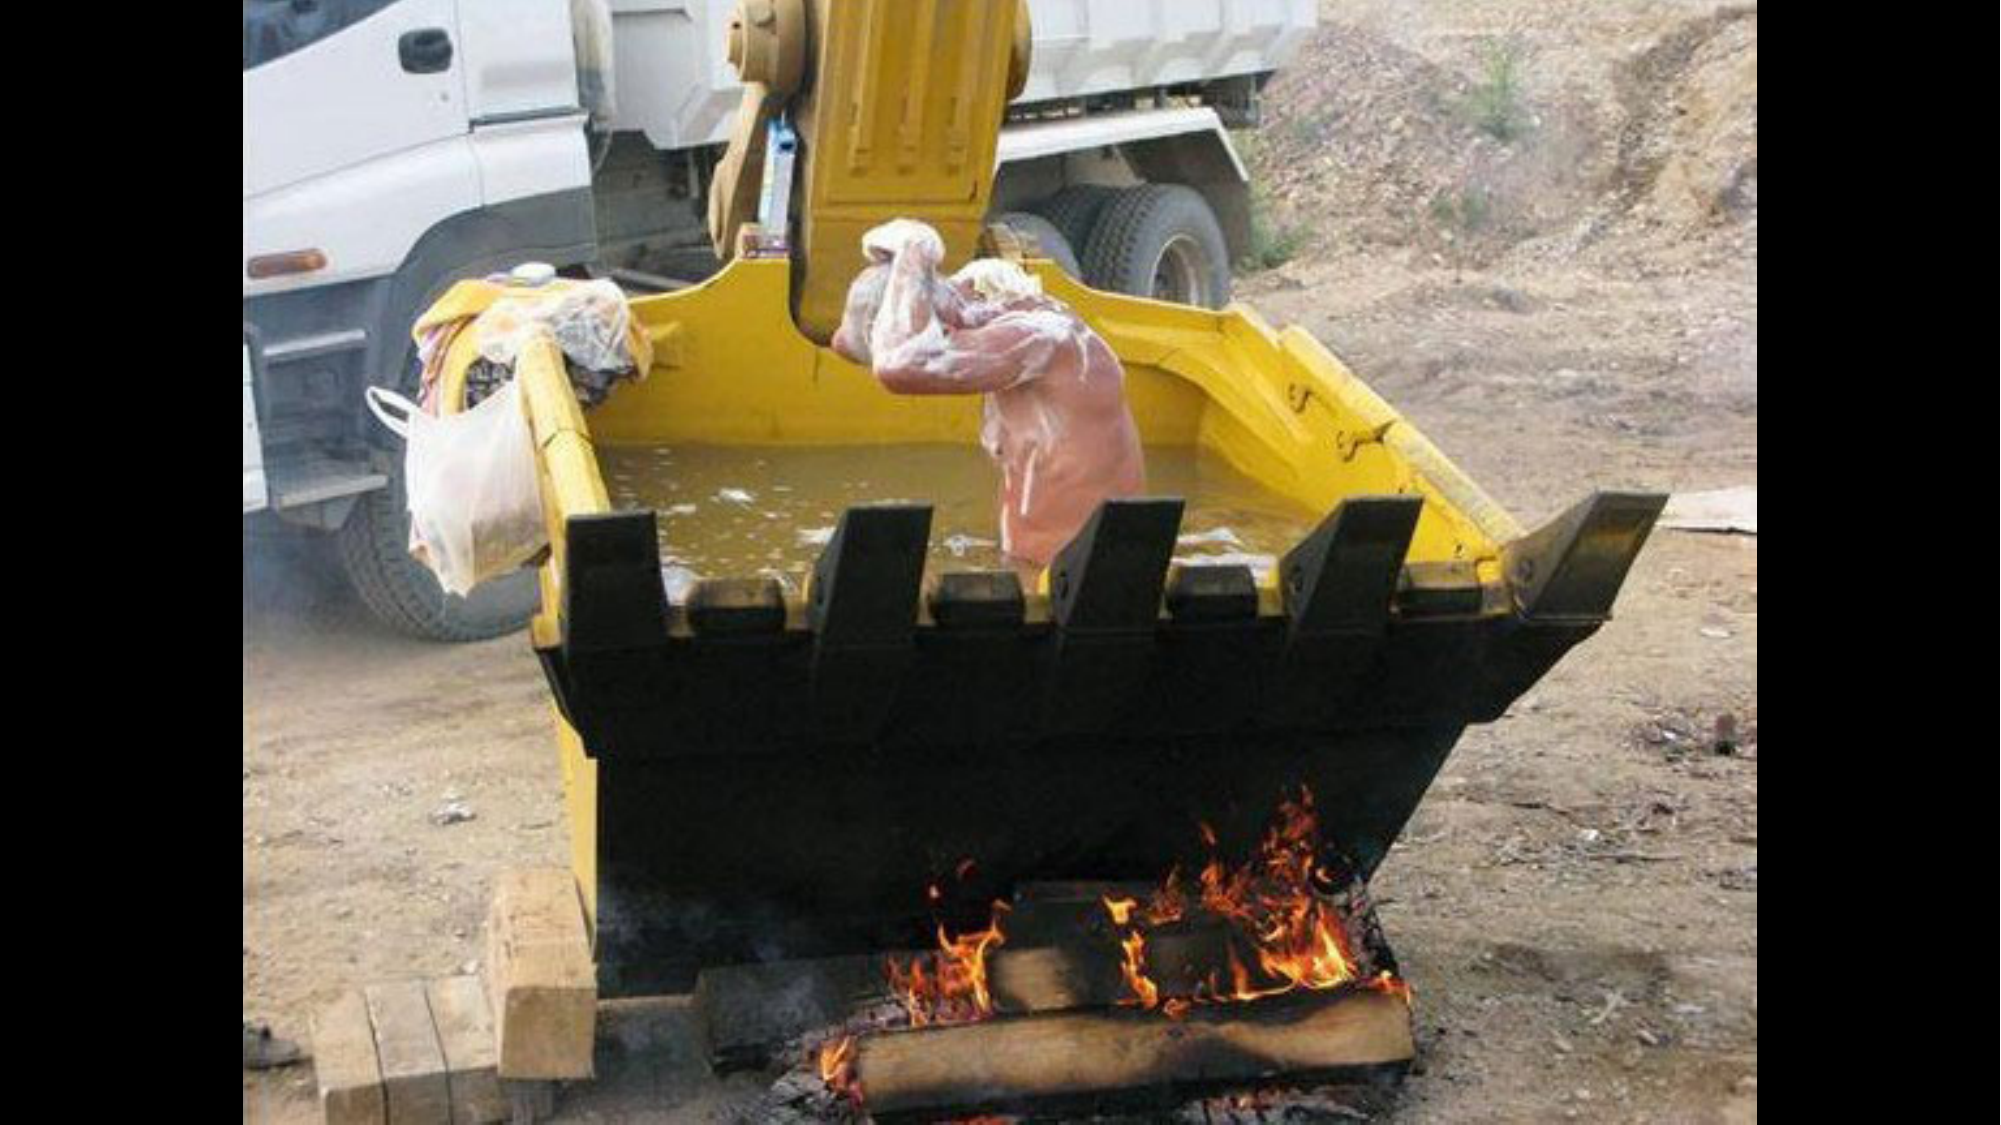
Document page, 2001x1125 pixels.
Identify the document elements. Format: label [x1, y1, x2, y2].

picture [243, 0, 1757, 1125]
